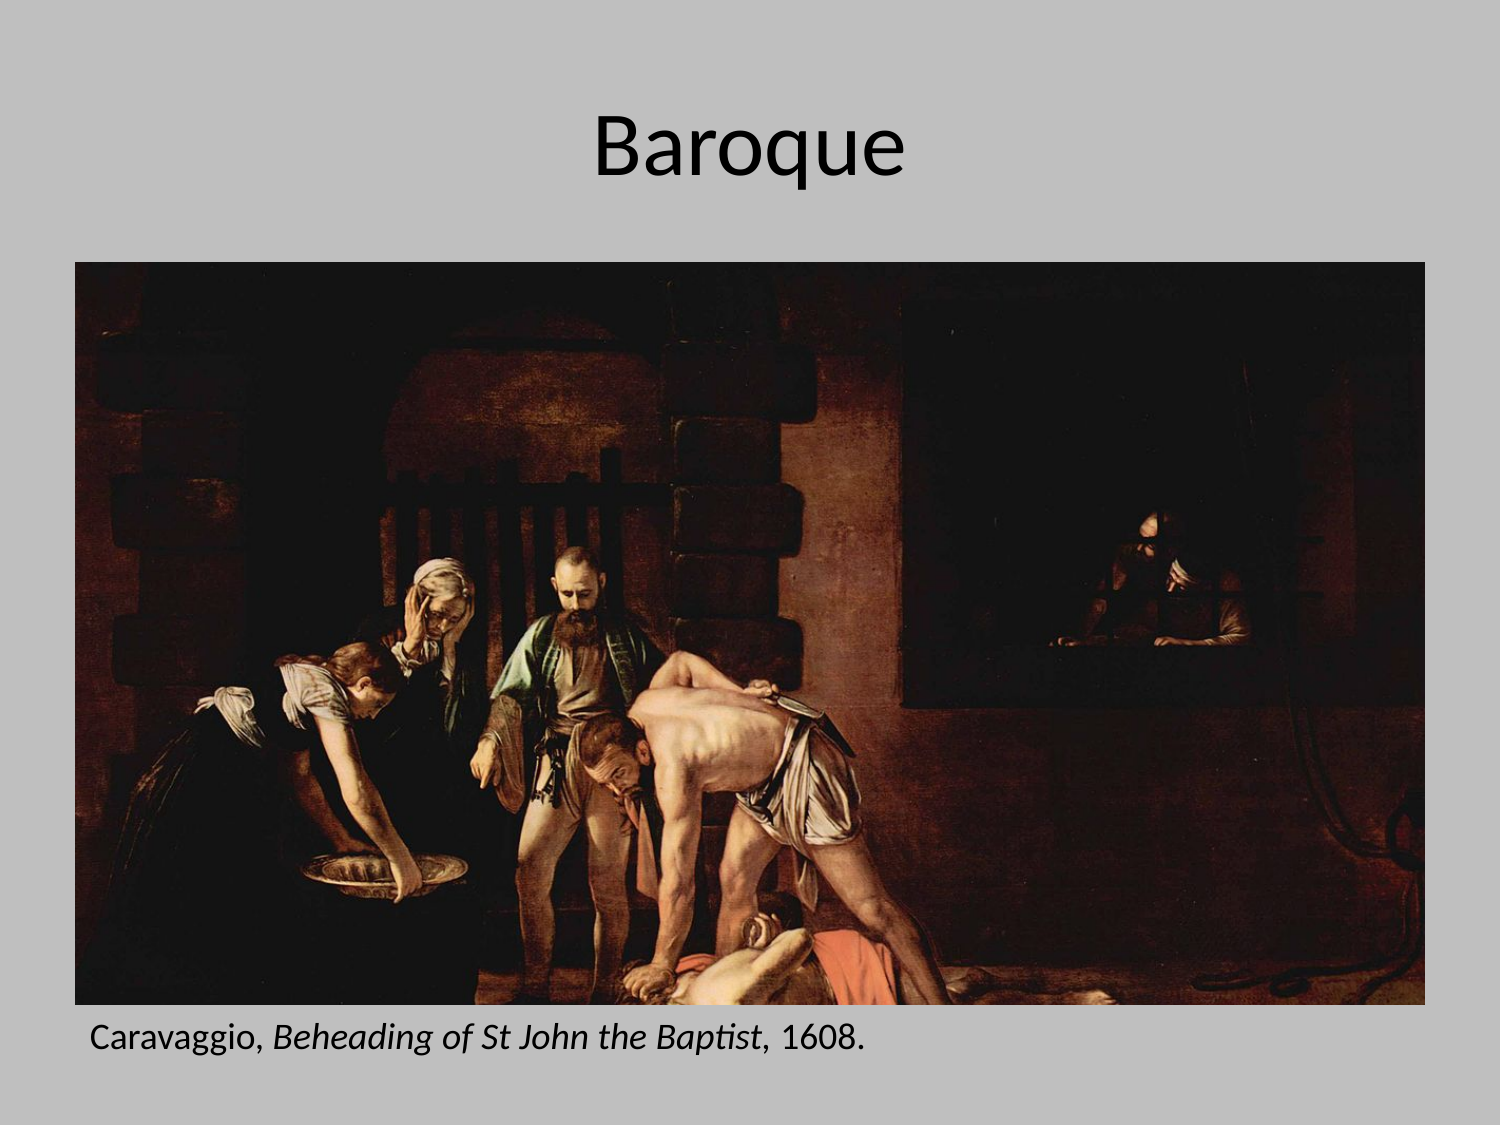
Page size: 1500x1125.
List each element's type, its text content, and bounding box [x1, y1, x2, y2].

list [74, 262, 1426, 1006]
text_box Caravaggio, Beheading of St John the Baptist, 1608. [74, 1012, 1425, 1065]
title Baroque [75, 45, 1425, 233]
